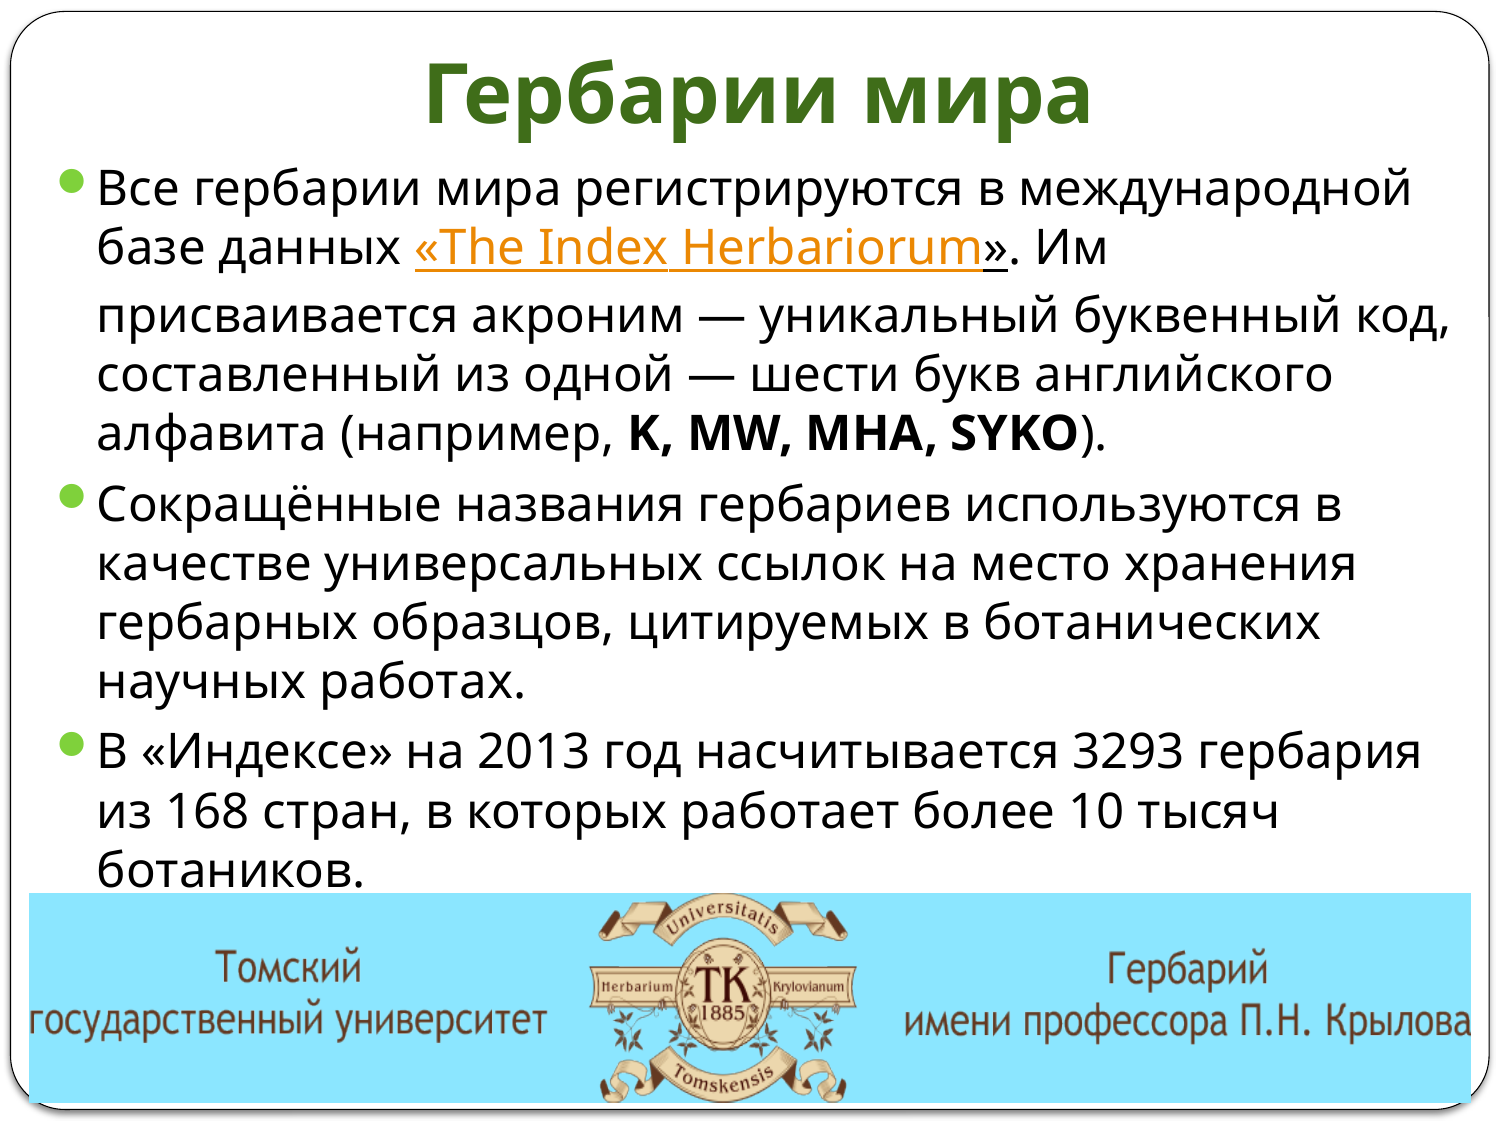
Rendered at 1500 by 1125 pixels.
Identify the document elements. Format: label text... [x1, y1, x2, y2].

title Гербарии мира [112, 30, 1406, 149]
picture [29, 893, 1471, 1103]
list Все гербарии мира регистрируются в международной базе данных «The Index Herbariorum». Им присваивается акроним — уникальный буквенный код, составленный из одной — шести букв английского алфавита (например, K, MW, MHA, SYKO). Сокращённые названия гербариев используются в качестве универсальных ссылок на место хранения гербарных образцов, цитируемых в ботанических научных работах. В «Индексе» на 2013 год насчитывается 3293 гербария из 168 стран, в которых работает более 10 тысяч ботаников. [41, 149, 1483, 907]
